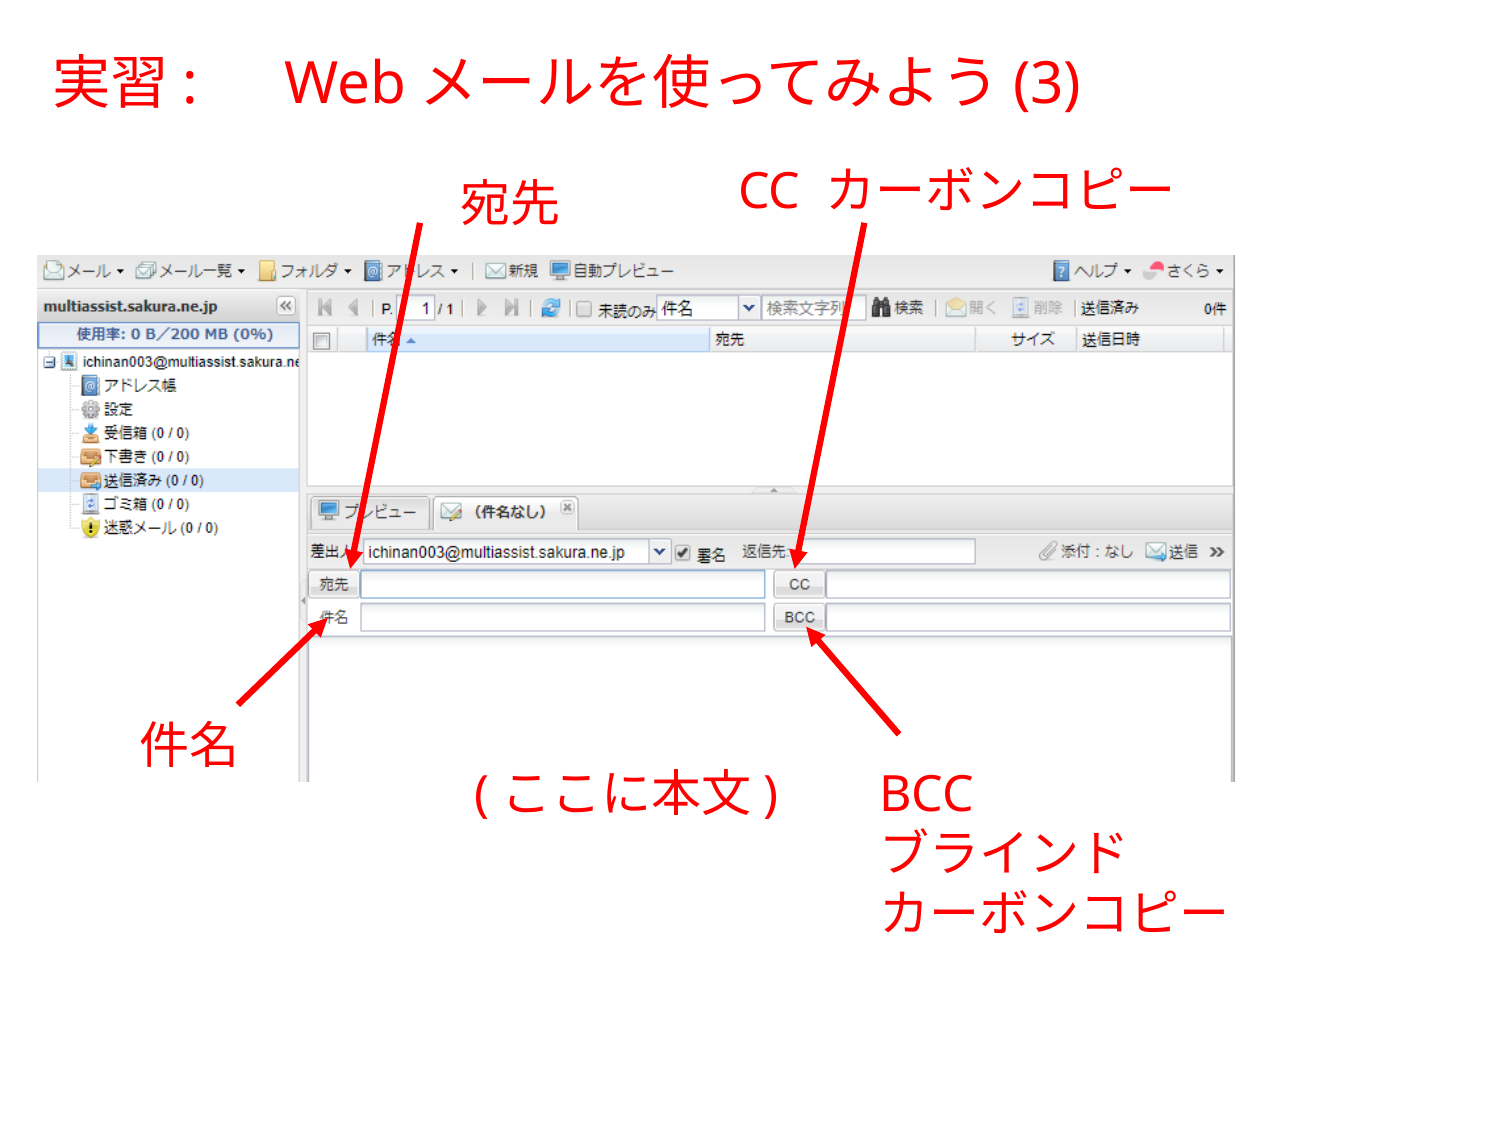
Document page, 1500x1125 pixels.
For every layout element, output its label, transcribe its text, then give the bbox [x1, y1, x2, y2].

text_box (ここに本文) [459, 791, 867, 830]
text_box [237, 617, 328, 705]
text_box CC カーボンコピー [723, 150, 1239, 226]
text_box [349, 222, 421, 570]
picture [37, 255, 1240, 782]
text_box 実習: Webメールを使ってみよう(3) [37, 37, 1300, 123]
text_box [805, 626, 900, 735]
text_box 宛先 [445, 163, 853, 239]
text_box BCC ブラインド カーボンコピー [864, 754, 1380, 950]
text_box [794, 222, 865, 570]
